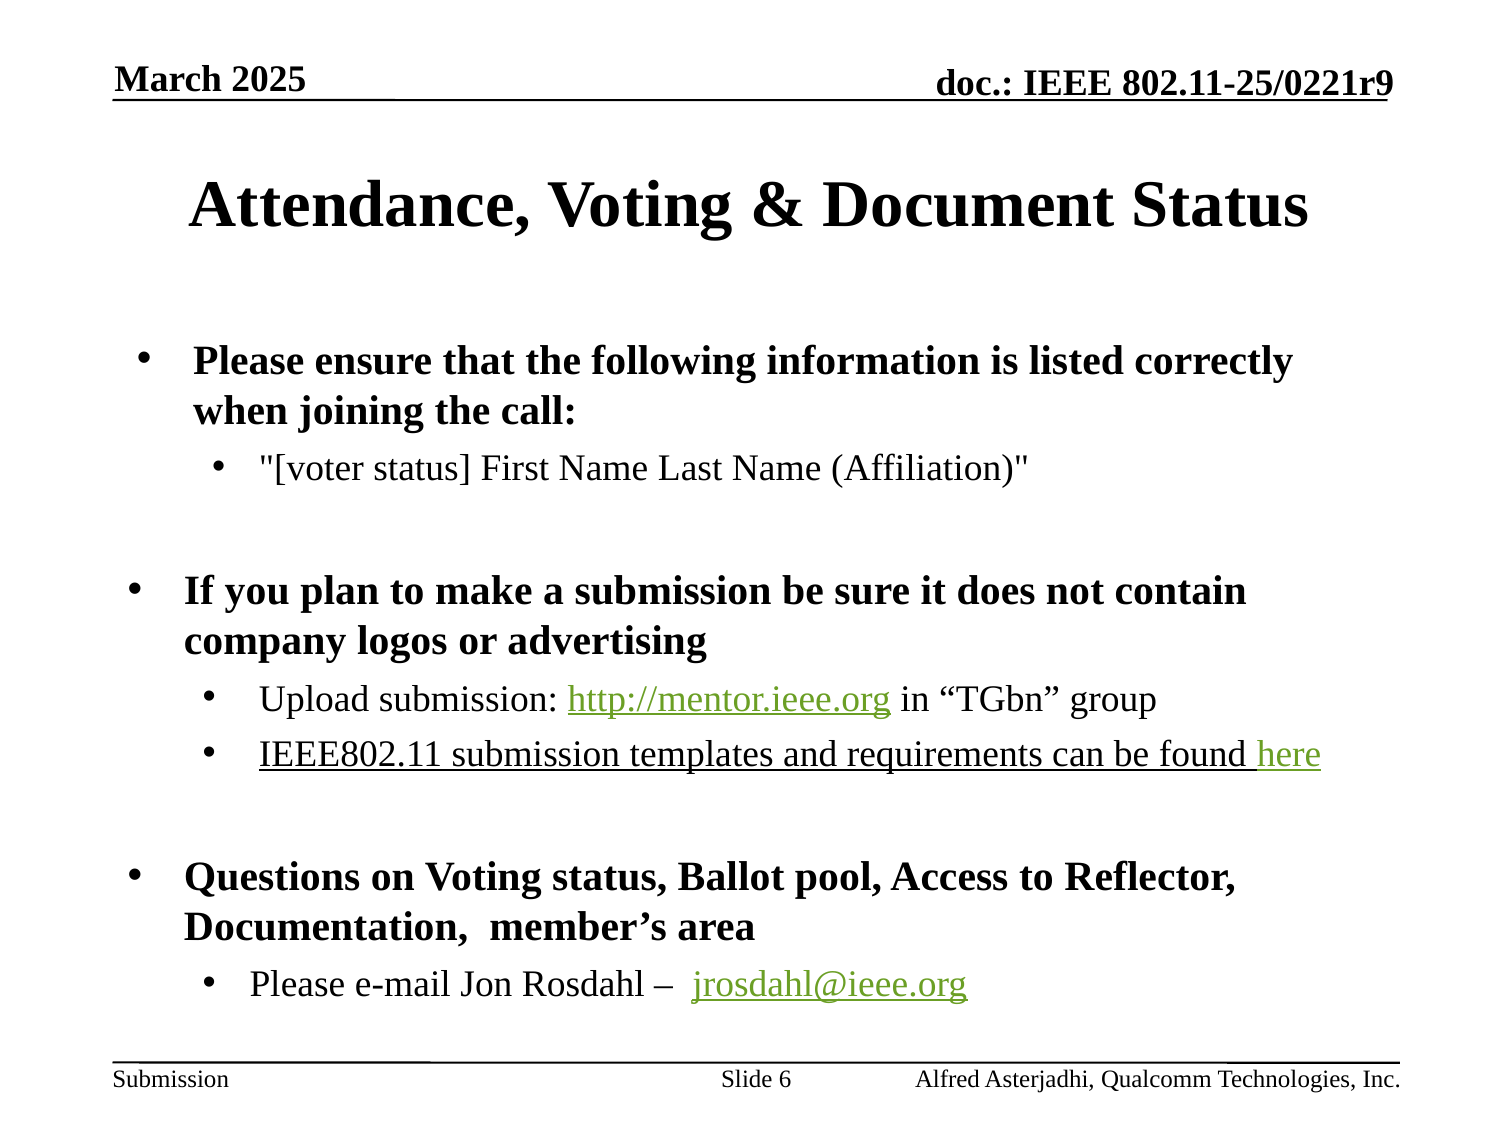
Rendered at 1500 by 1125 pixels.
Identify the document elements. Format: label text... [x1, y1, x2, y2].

footer Alfred Asterjadhi, Qualcomm Technologies, Inc. [878, 1061, 1402, 1093]
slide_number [114, 54, 423, 100]
list Please ensure that the following information is listed correctly when joining the call: "[voter status] First Name Last Name (Affiliation)" If you plan to make a submission be sure it does not contain company logos or advertising Upload submission: http://mentor.ieee.org in “TGbn” group IEEE802.11 submission templates and requirements can be found here Questions on Voting status, Ballot pool, Access to Reflector, Documentation, member’s area Please e-mail Jon Rosdahl – jrosdahl@ieee.org [112, 324, 1388, 1038]
title Attendance, Voting & Document Status [112, 112, 1388, 288]
slide_number Slide 6 [712, 1061, 800, 1123]
